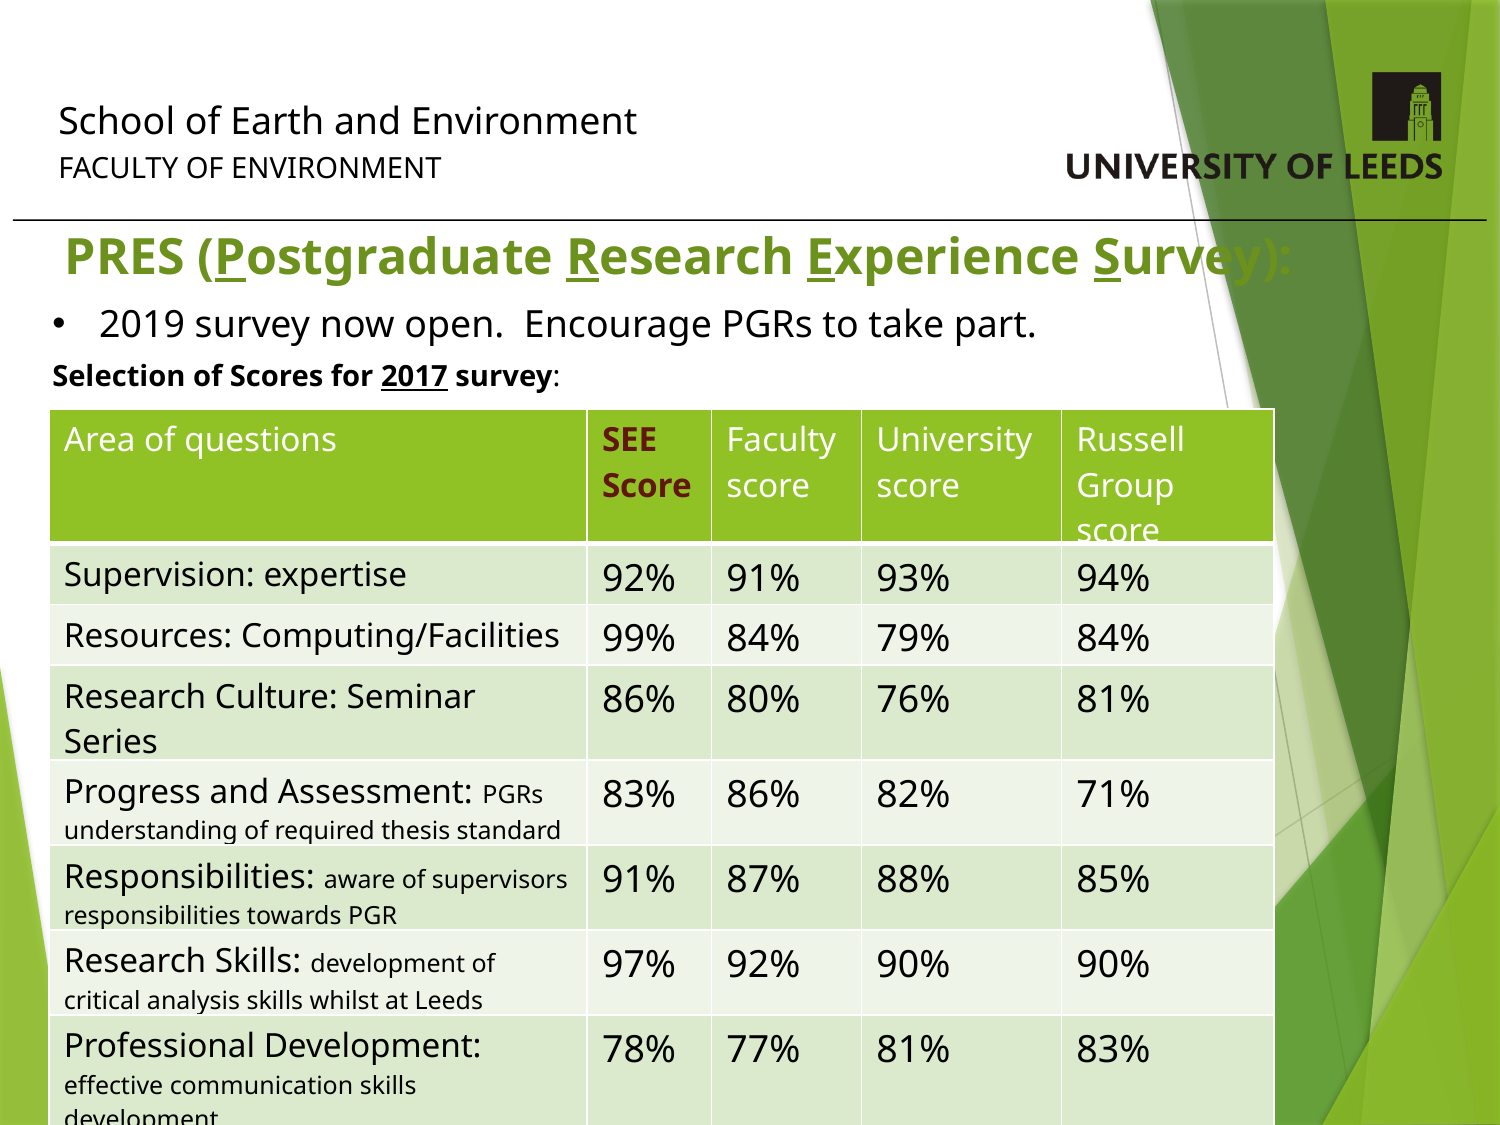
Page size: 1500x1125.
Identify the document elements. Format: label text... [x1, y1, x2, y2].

table_cell 88% [862, 846, 1061, 929]
table_cell Supervision: expertise [50, 546, 586, 604]
table_cell 92% [588, 546, 711, 604]
text_box PRES (Postgraduate Research Experience Survey): [50, 216, 1416, 292]
table_cell 80% [712, 666, 861, 759]
table_cell Professional Development: effective communication skills development [50, 1016, 586, 1125]
table_cell 86% [588, 666, 711, 759]
table_cell 77% [712, 1016, 861, 1125]
table_cell 79% [862, 605, 1061, 664]
table_cell 93% [862, 546, 1061, 604]
table_cell 92% [712, 931, 861, 1014]
picture [1067, 71, 1442, 180]
table_header Faculty score [712, 410, 861, 541]
table_cell 97% [588, 931, 711, 1014]
table_cell 90% [862, 931, 1061, 1014]
table_cell 86% [712, 761, 861, 844]
table_cell 83% [1062, 1016, 1273, 1125]
table_cell 71% [1062, 761, 1273, 844]
table_cell Responsibilities: aware of supervisors responsibilities towards PGR [50, 846, 586, 929]
table_header University score [862, 410, 1061, 541]
table_cell 91% [712, 546, 861, 604]
table_cell 90% [1062, 931, 1273, 1014]
table_cell 81% [1062, 666, 1273, 759]
table_cell 83% [588, 761, 711, 844]
table_cell Research Skills: development of critical analysis skills whilst at Leeds [50, 931, 586, 1014]
table_header Area of questions [50, 410, 586, 541]
table_cell 82% [862, 761, 1061, 844]
table_cell 78% [588, 1016, 711, 1125]
table_cell 81% [862, 1016, 1061, 1125]
table_cell Resources: Computing/Facilities [50, 605, 586, 664]
table_cell 99% [588, 605, 711, 664]
table_cell Progress and Assessment: PGRs understanding of required thesis standard [50, 761, 586, 844]
table_cell 87% [712, 846, 861, 929]
text_box 2019 survey now open. Encourage PGRs to take part. Selection of Scores for 2017 survey: [37, 292, 1225, 400]
table_header SEE Score [588, 410, 711, 541]
table_cell 84% [712, 605, 861, 664]
table_header Russell Group score [1062, 410, 1273, 541]
table_cell 84% [1062, 605, 1273, 664]
table_cell 85% [1062, 846, 1273, 929]
table_cell 76% [862, 666, 1061, 759]
table_cell 91% [588, 846, 711, 929]
table_cell Research Culture: Seminar Series [50, 666, 586, 759]
table_cell 94% [1062, 546, 1273, 604]
text_box School of Earth and Environment FACULTY OF ENVIRONMENT [58, 69, 859, 191]
